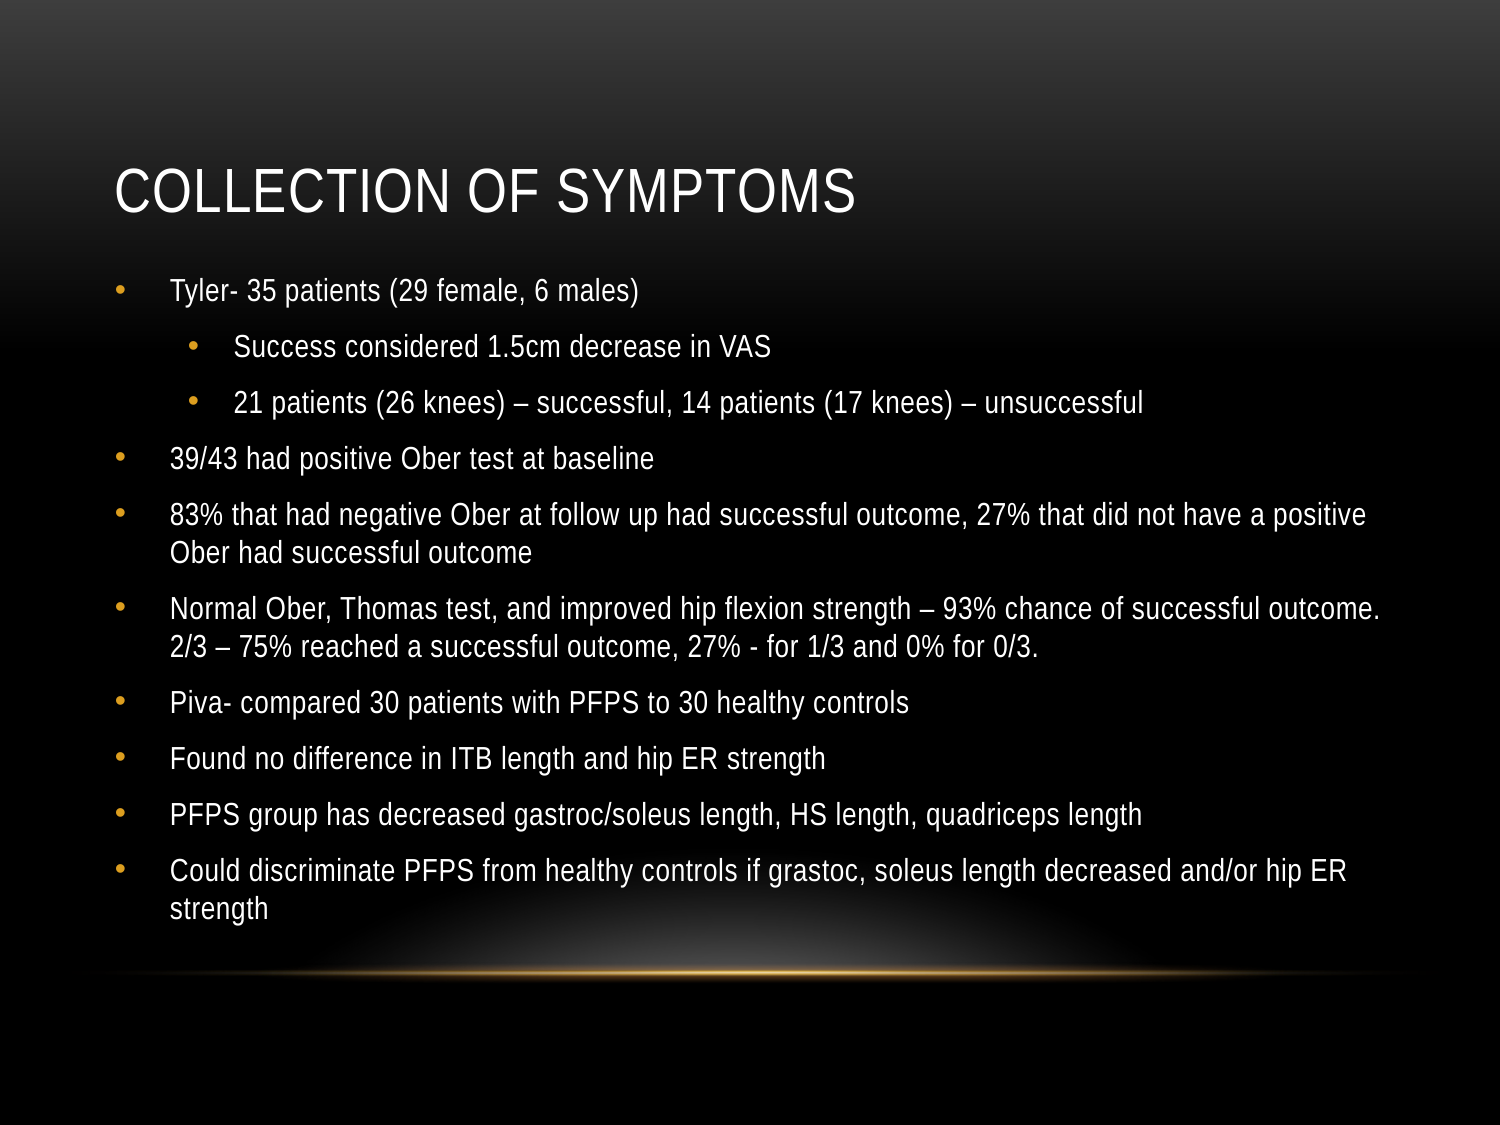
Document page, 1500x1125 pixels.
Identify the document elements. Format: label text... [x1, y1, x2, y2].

picture [0, 0, 1500, 1125]
title Collection of Symptoms [99, 45, 1400, 233]
list Tyler- 35 patients (29 female, 6 males) Success considered 1.5cm decrease in VAS 21 patients (26 knees) – successful, 14 patients (17 knees) – unsuccessful 39/43 had positive Ober test at baseline 83% that had negative Ober at follow up had successful outcome, 27% that did not have a positive Ober had successful outcome Normal Ober, Thomas test, and improved hip flexion strength – 93% chance of successful outcome. 2/3 – 75% reached a successful outcome, 27% - for 1/3 and 0% for 0/3. Piva- compared 30 patients with PFPS to 30 healthy controls Found no difference in ITB length and hip ER strength PFPS group has decreased gastroc/soleus length, HS length, quadriceps length Could discriminate PFPS from healthy controls if grastoc, soleus length decreased and/or hip ER strength [99, 262, 1400, 938]
